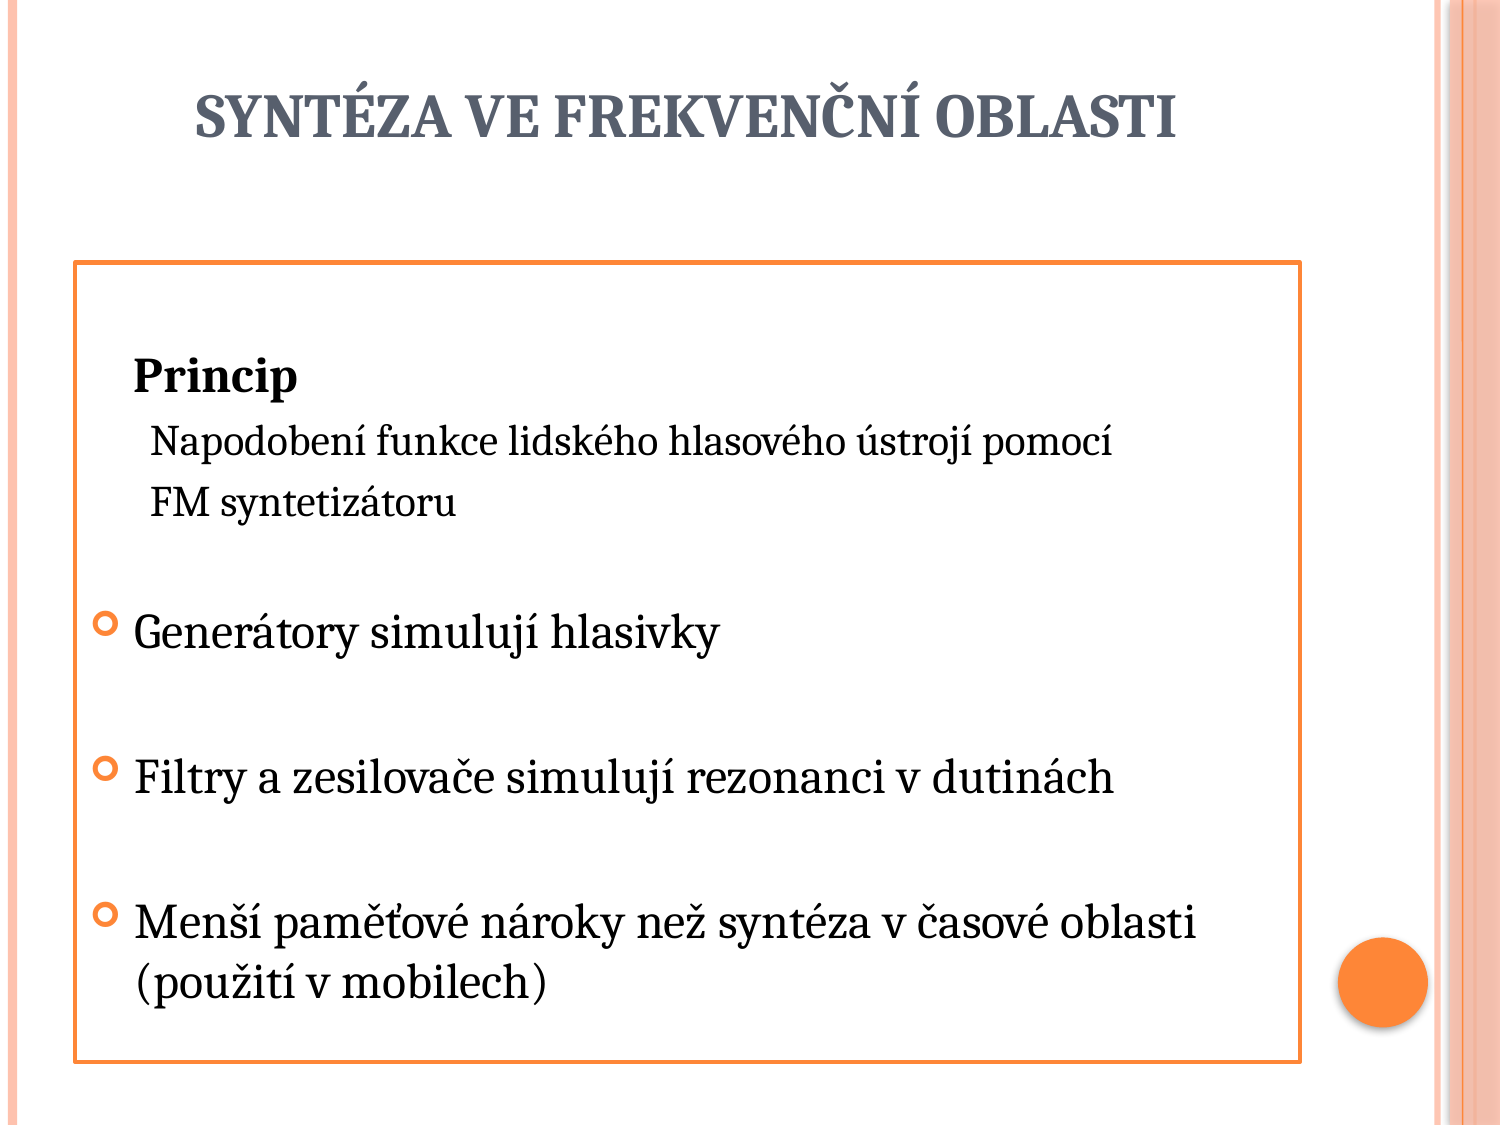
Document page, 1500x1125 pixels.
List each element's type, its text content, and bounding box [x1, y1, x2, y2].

title Syntéza ve frekvenční oblasti [75, 45, 1300, 233]
list Princip Napodobení funkce lidského hlasového ústrojí pomocí FM syntetizátoru Generátory simulují hlasivky Filtry a zesilovače simulují rezonanci v dutinách Menší paměťové nároky než syntéza v časové oblasti (použití v mobilech) [73, 260, 1302, 1064]
